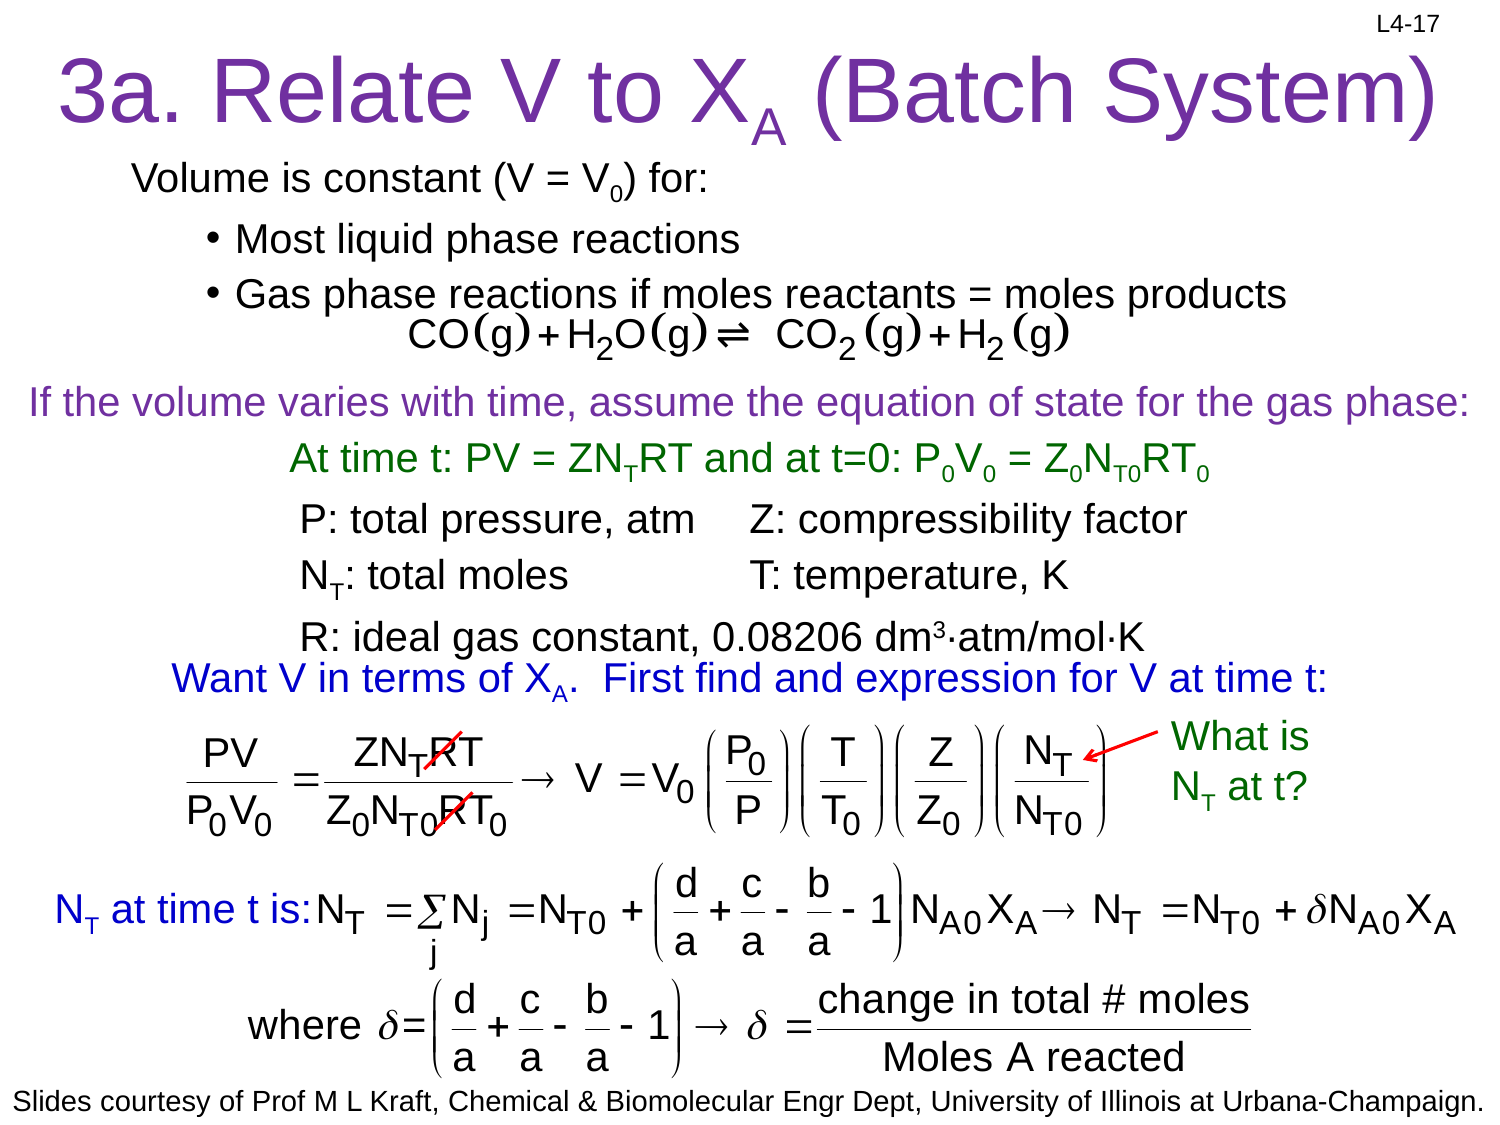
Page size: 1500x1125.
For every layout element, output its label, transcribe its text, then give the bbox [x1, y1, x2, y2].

text_box If the volume varies with time, assume the equation of state for the gas phase: At time t: PV = ZNTRT and at t=0: P0V0 = Z0NT0RT0 P: total pressure, atm Z: compressibility factor NT: total moles T: temperature, K R: ideal gas constant, 0.08206 dm3∙atm/mol∙K [0, 362, 1500, 668]
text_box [434, 792, 473, 831]
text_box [243, 974, 1257, 1084]
text_box NT at time t is: [39, 874, 309, 947]
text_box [518, 719, 1115, 845]
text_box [423, 731, 462, 770]
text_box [1039, 885, 1463, 941]
text_box Volume is constant (V = V0) for: Most liquid phase reactions Gas phase reactions if moles reactants = moles products [116, 137, 1303, 325]
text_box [182, 727, 513, 843]
text_box What is NT at t? [1156, 701, 1375, 824]
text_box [314, 858, 1049, 976]
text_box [404, 308, 1070, 368]
text_box Want V in terms of XA. First find and expression for V at time t: [156, 642, 1344, 715]
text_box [1082, 731, 1158, 761]
title 3a. Relate V to XA (Batch System) [0, 0, 1498, 188]
